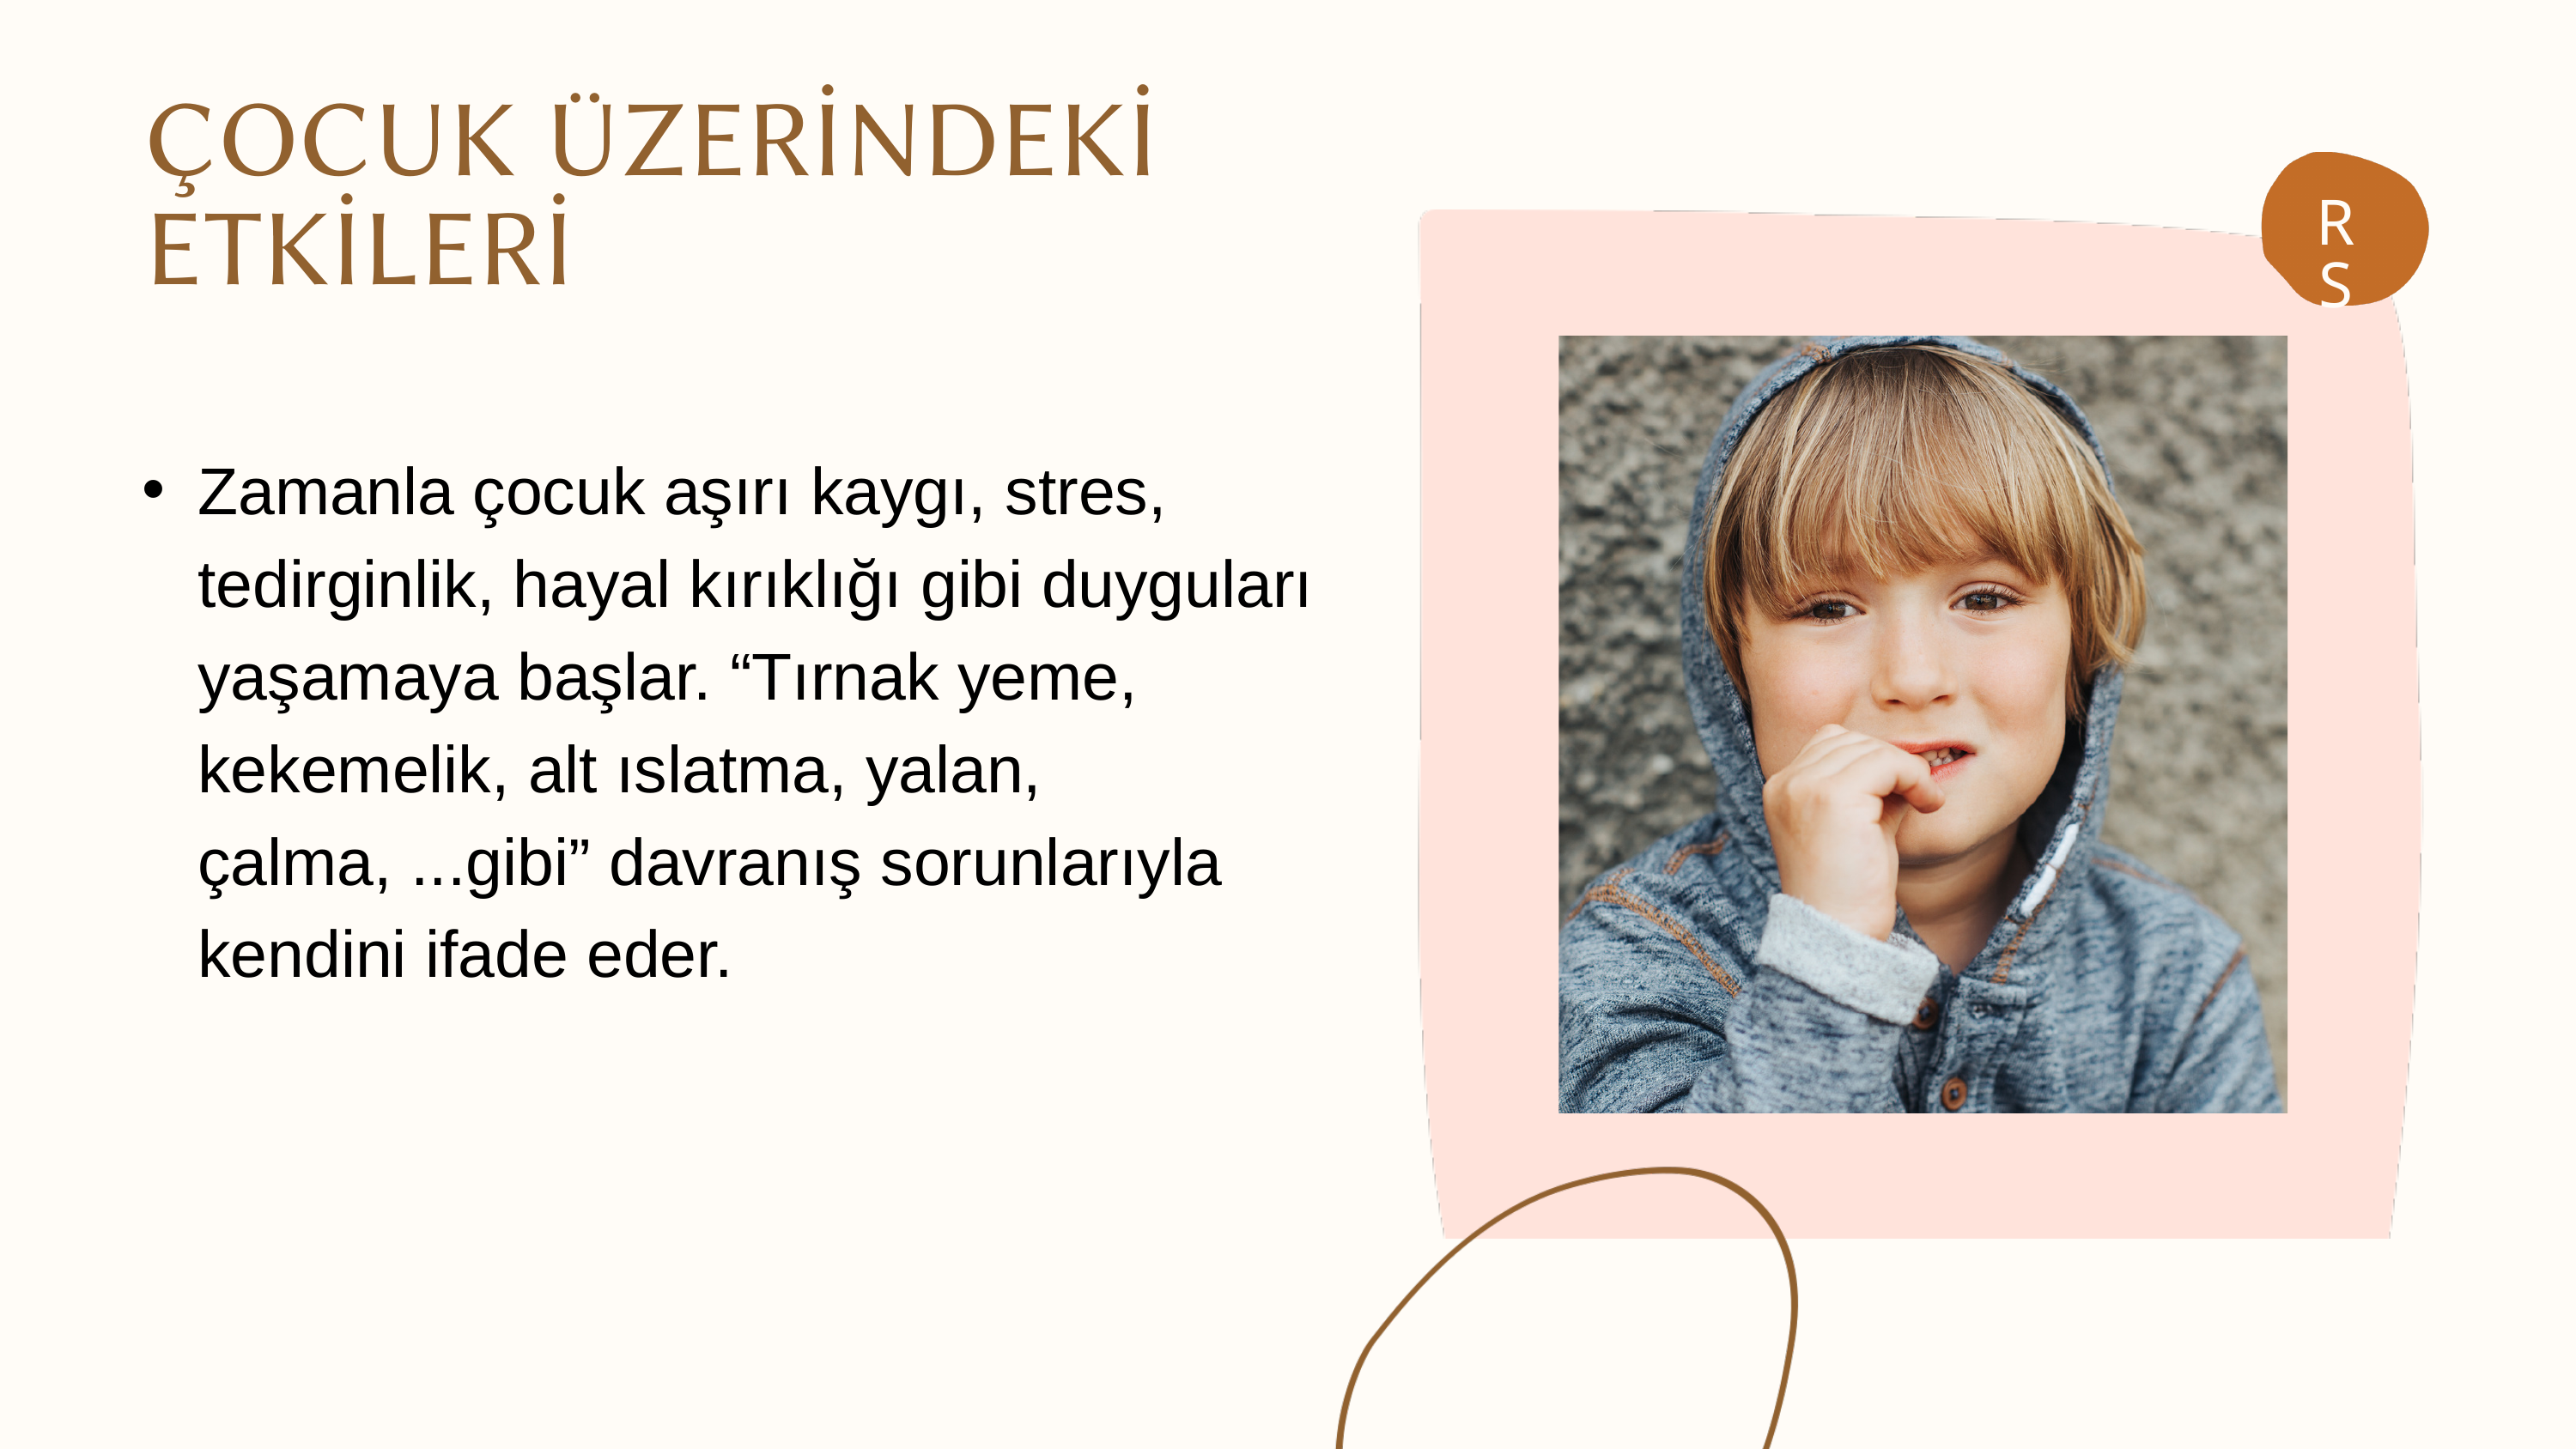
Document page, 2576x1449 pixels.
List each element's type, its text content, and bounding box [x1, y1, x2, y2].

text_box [2256, 152, 2432, 306]
text_box Zamanla çocuk aşırı kaygı, stres, tedirginlik, hayal kırıklığı gibi duyguları yaşamaya başlar. “Tırnak yeme, kekemelik, alt ıslatma, yalan, çalma, ...gibi” davranış sorunlarıyla kendini ifade eder. [85, 435, 1355, 1084]
text_box ÇOCUK ÜZERİNDEKİ ETKİLERİ [144, 88, 1355, 307]
picture [1304, 209, 2432, 1449]
